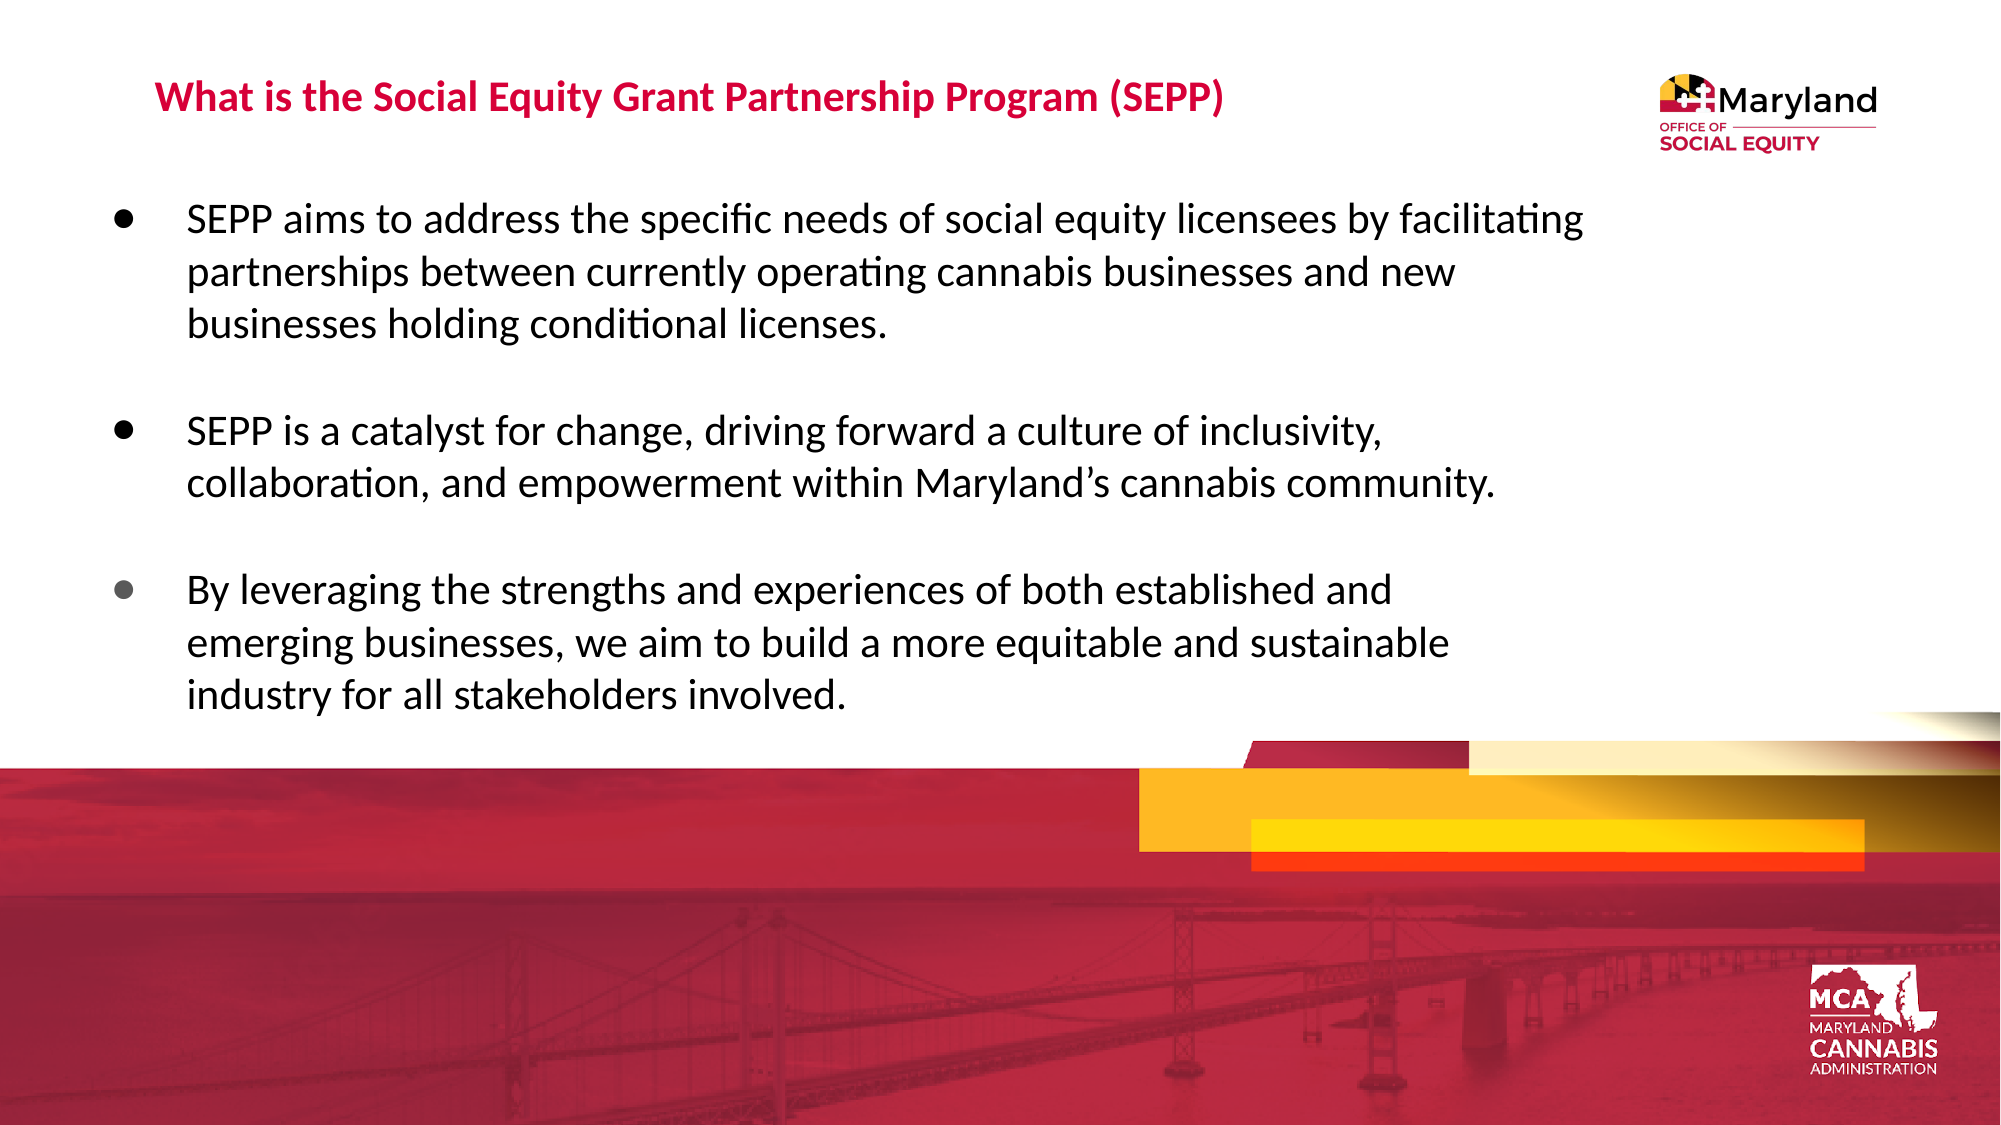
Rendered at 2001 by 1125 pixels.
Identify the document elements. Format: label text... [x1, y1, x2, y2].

text_box SEPP aims to address the speciﬁc needs of social equity licensees by facilitating partnerships between currently operating cannabis businesses and new businesses holding conditional licenses. SEPP is a catalyst for change, driving forward a culture of inclusivity, collaboration, and empowerment within Maryland’s cannabis community. By leveraging the strengths and experiences of both established and emerging businesses, we aim to build a more equitable and sustainable industry for all stakeholders involved. [67, 167, 1623, 719]
title What is the Social Equity Grant Partnership Program (SEPP) [137, 59, 1863, 188]
picture [0, 0, 2001, 1125]
